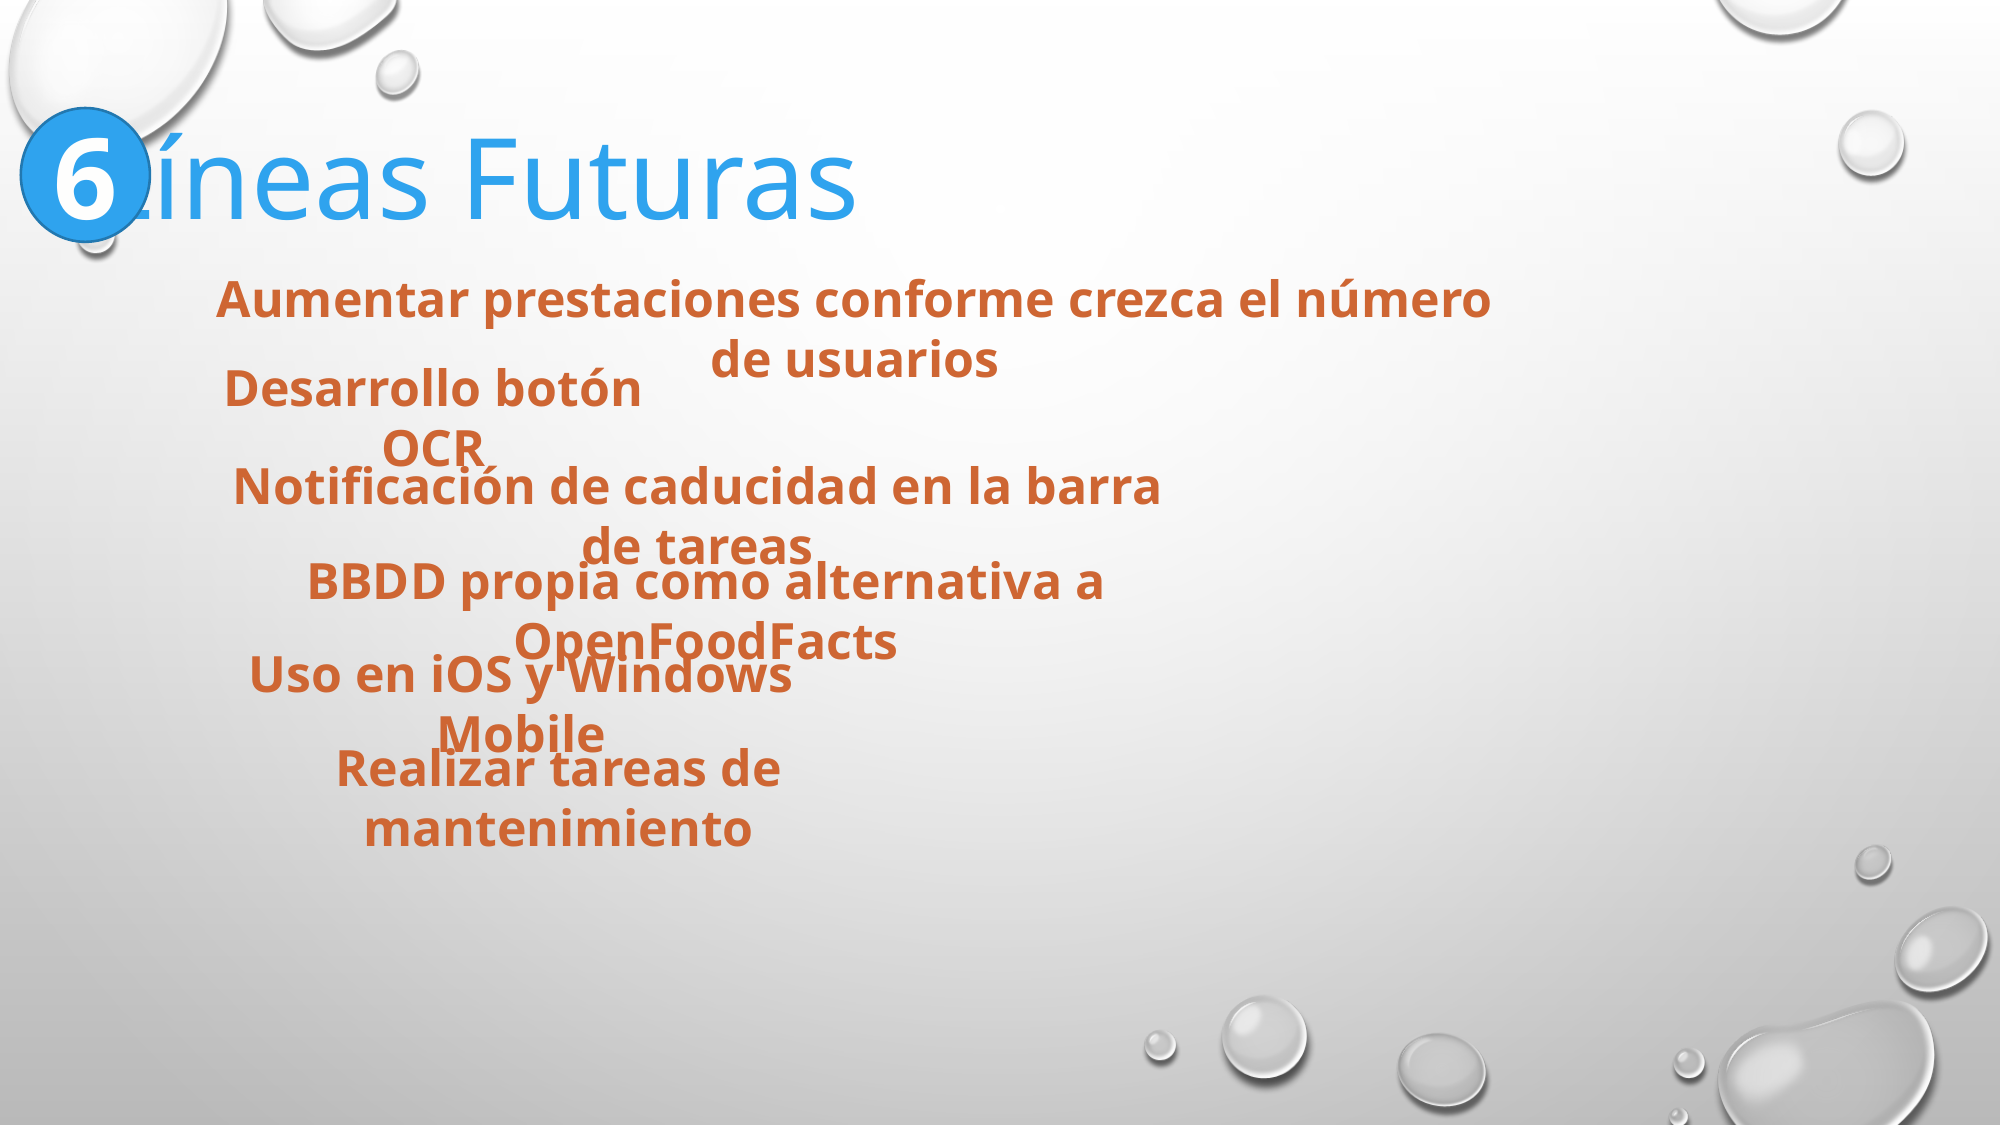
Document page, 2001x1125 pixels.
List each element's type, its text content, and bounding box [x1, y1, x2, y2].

picture [0, 0, 2000, 1125]
text_box BBDD propia como alternativa a OpenFoodFacts [184, 542, 1228, 678]
text_box [19, 127, 38, 223]
text_box Realizar tareas de mantenimiento [184, 728, 933, 864]
text_box [133, 127, 152, 222]
text_box Desarrollo botón OCR [184, 396, 682, 447]
text_box 6 [38, 99, 133, 250]
text_box Notificación de caducidad en la barra de tareas [184, 447, 1211, 542]
text_box Líneas Futuras [133, 99, 876, 250]
text_box Uso en iOS y Windows Mobile [184, 678, 858, 728]
text_box Aumentar prestaciones conforme crezca el número de usuarios [184, 260, 1526, 396]
